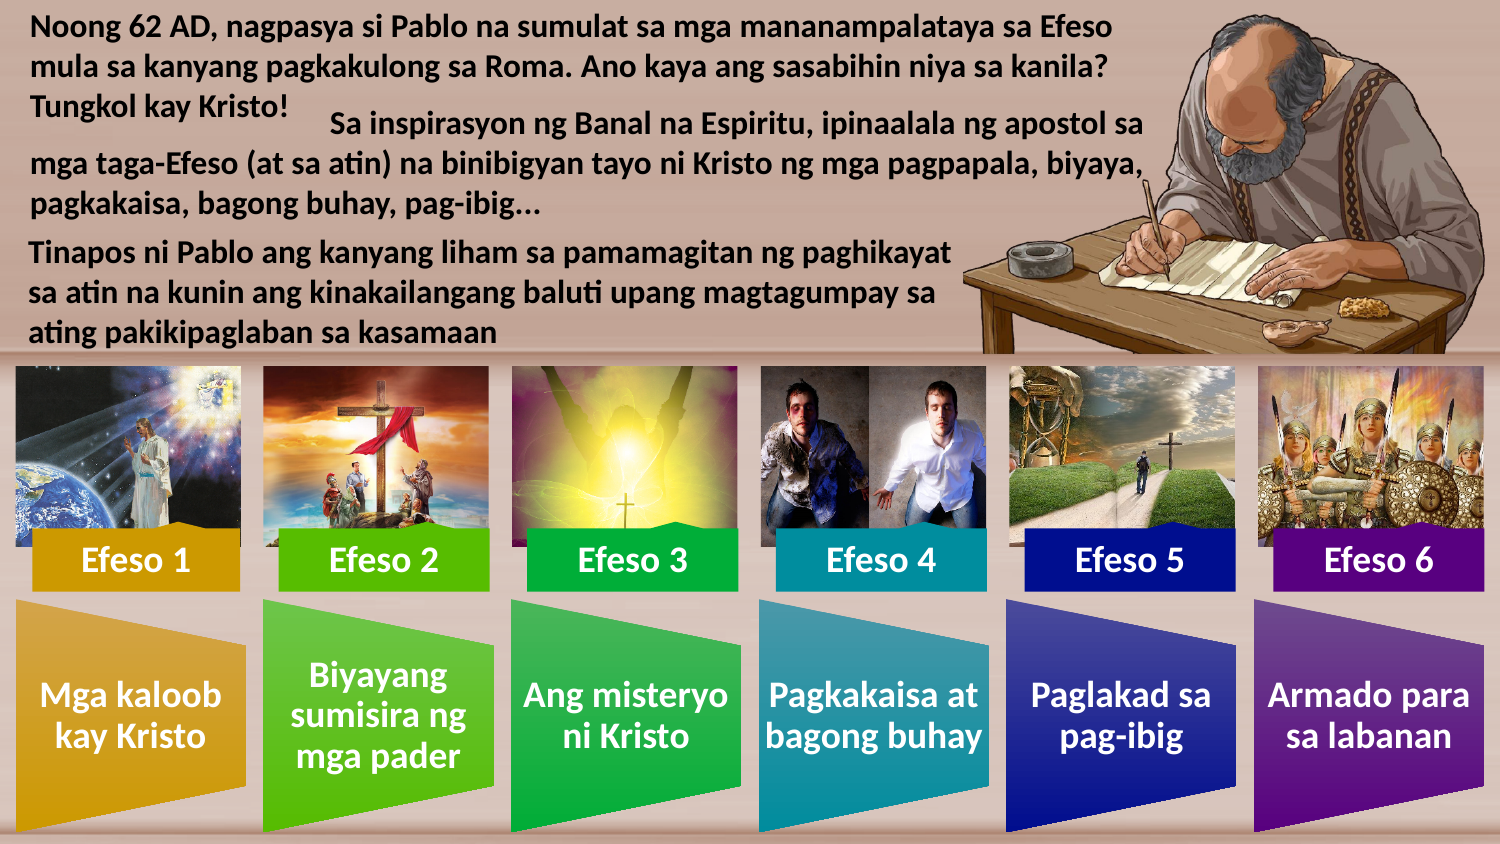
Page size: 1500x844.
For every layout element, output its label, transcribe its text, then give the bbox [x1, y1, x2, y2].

picture [963, 13, 1485, 353]
text_box Tinapos ni Pablo ang kanyang liham sa pamamagitan ng paghikayat sa atin na kunin ang kinakailangang baluti upang magtagumpay sa ating pakikipaglaban sa kasamaan [13, 222, 963, 358]
text_box Sa inspirasyon ng Banal na Espiritu, ipinaalala ng apostol sa mga taga-Efeso (at sa atin) na binibigyan tayo ni Kristo ng mga pagpapala, biyaya, pagkakaisa, bagong buhay, pag-ibig... [14, 93, 963, 229]
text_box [14, 599, 1485, 833]
text_box Noong 62 AD, nagpasya si Pablo na sumulat sa mga mananampalataya sa Efeso mula sa kanyang pagkakulong sa Roma. Ano kaya ang sasabihin niya sa kanila? Tungkol kay Kristo! [15, 0, 1196, 93]
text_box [14, 353, 1485, 599]
